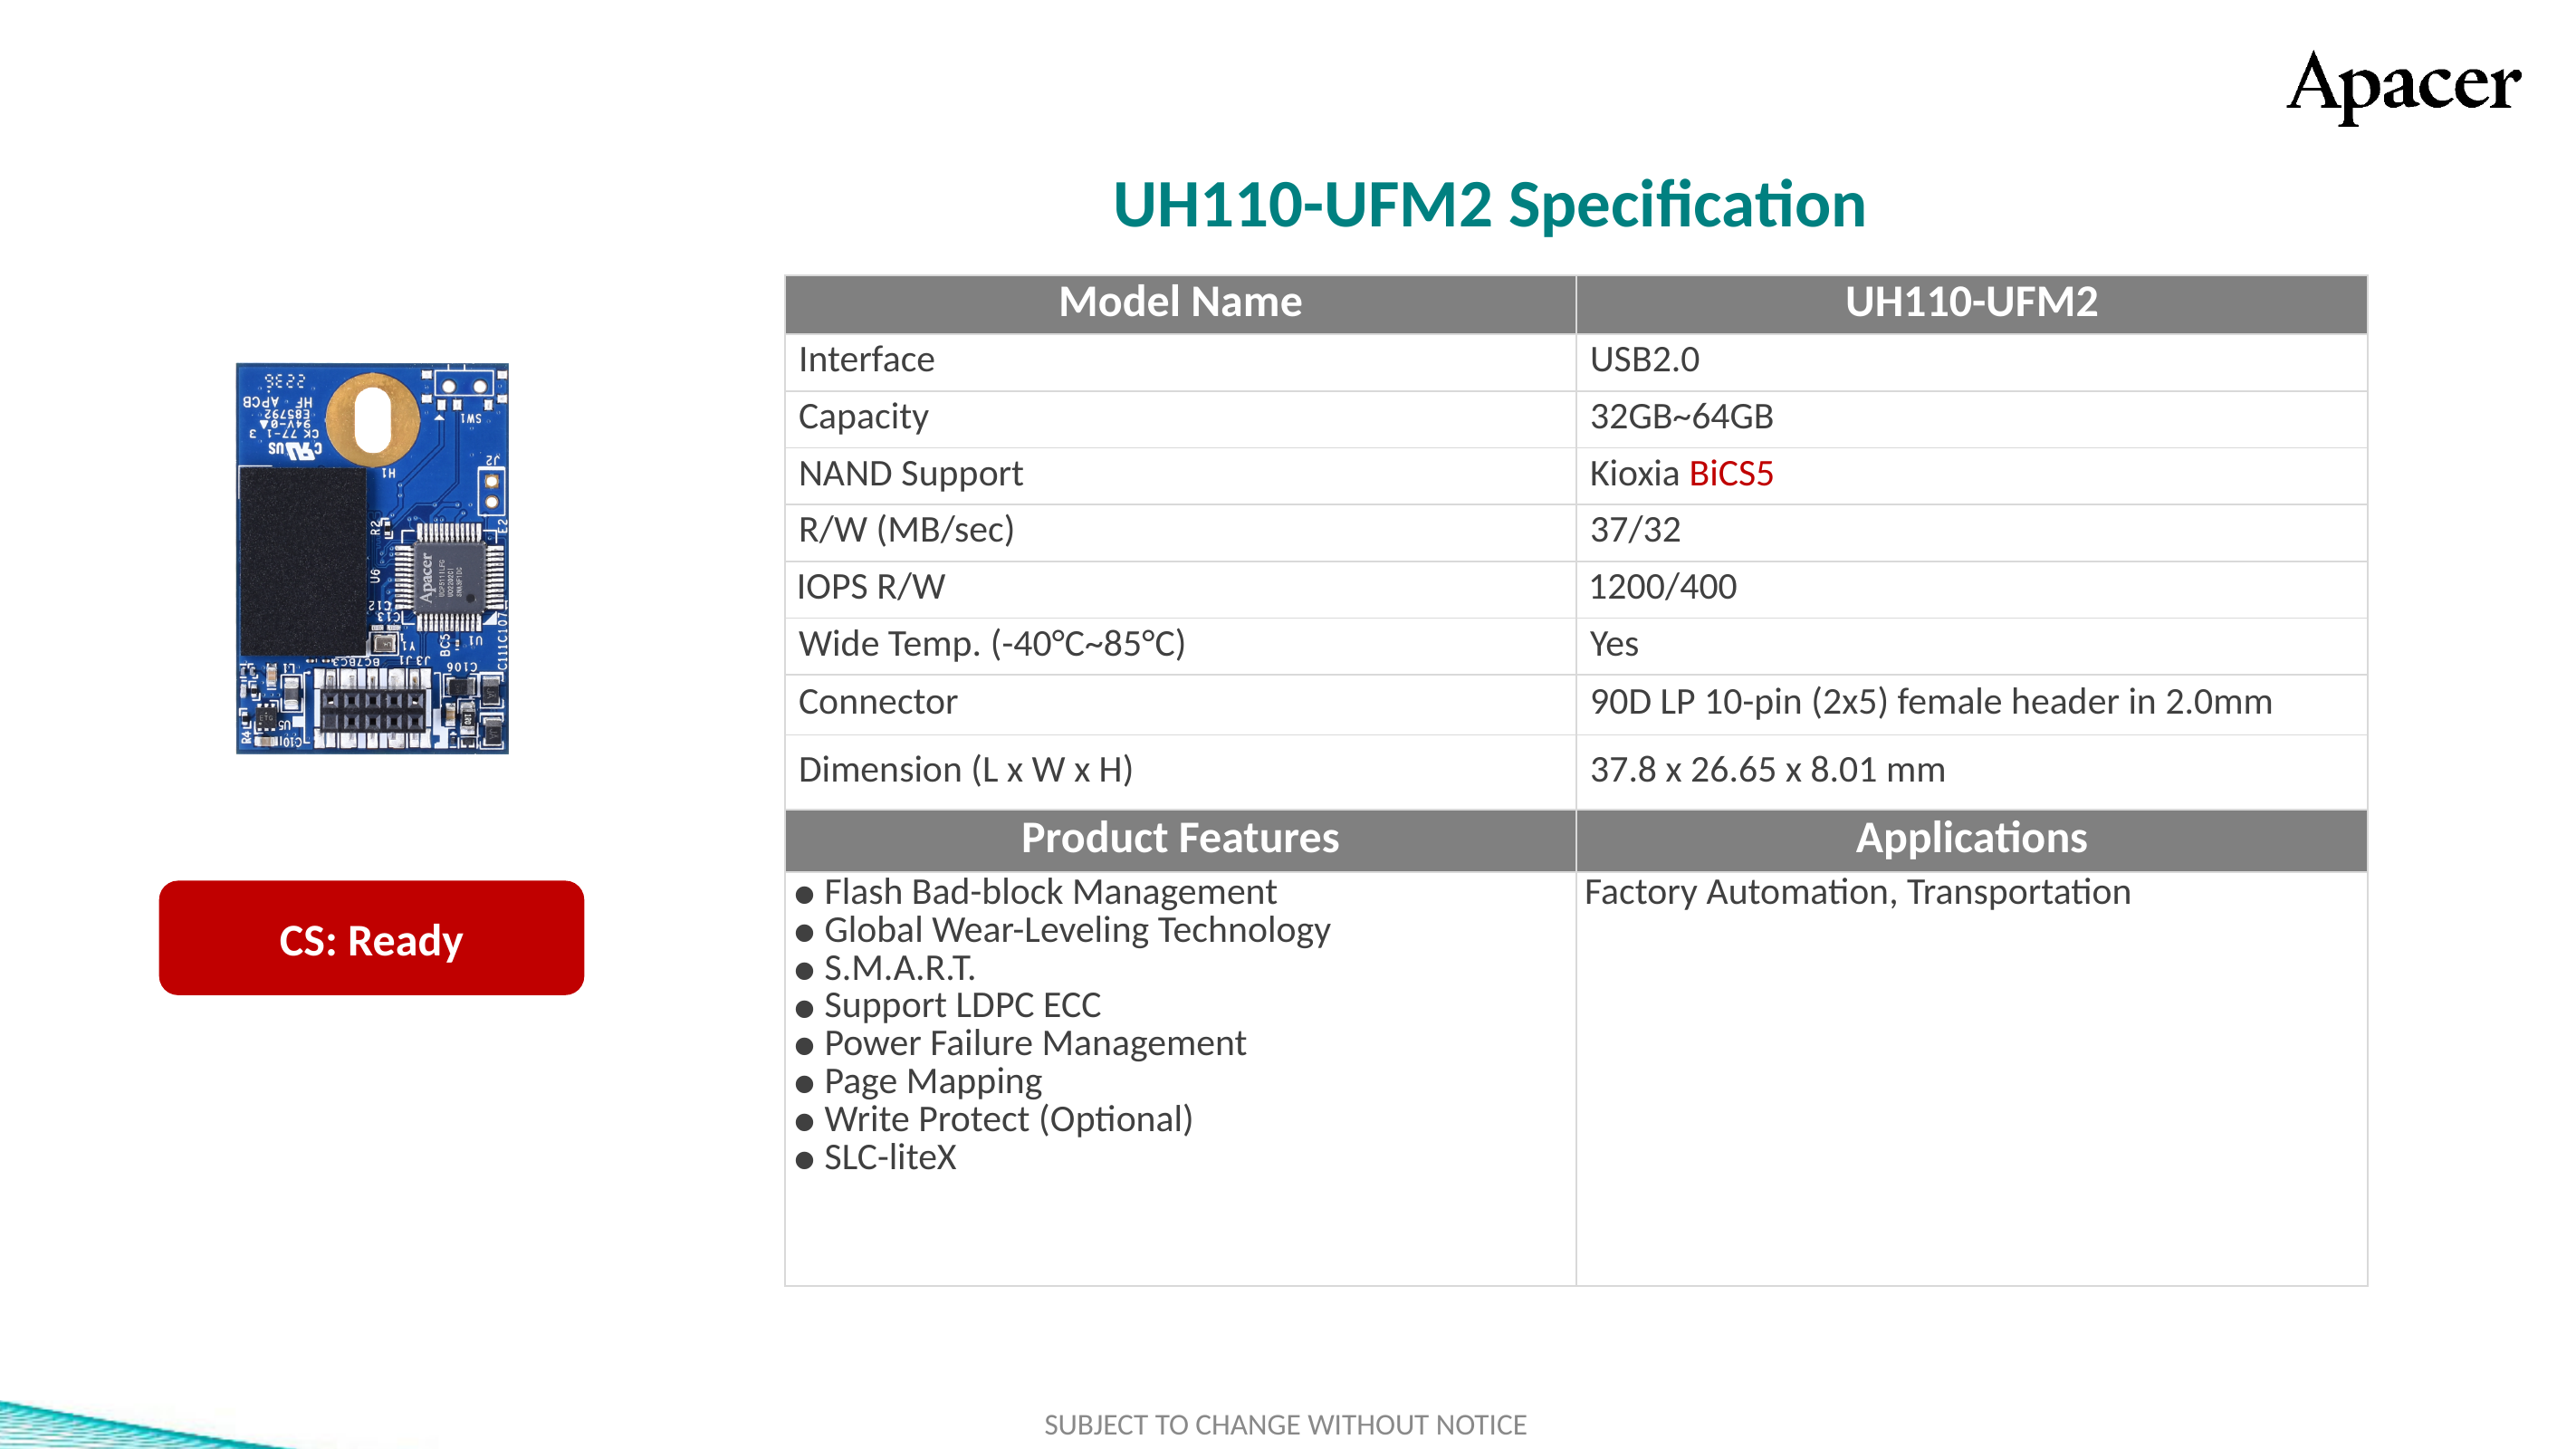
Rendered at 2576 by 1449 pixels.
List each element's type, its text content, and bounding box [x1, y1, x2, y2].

table_cell Kioxia BiCS5 [1577, 448, 2367, 504]
table_cell NAND Support [786, 448, 1575, 504]
table_cell Capacity [786, 392, 1575, 447]
table_cell 37.8 x 26.65 x 8.01 mm [1577, 735, 2367, 809]
table_cell Dimension (L x W x H) [786, 735, 1575, 809]
text_box UH110-UFM2 Specification [1099, 152, 1882, 247]
table_cell Yes [1577, 619, 2367, 674]
picture [233, 360, 511, 755]
table_cell 32GB~64GB [1577, 392, 2367, 447]
table_cell IOPS R/W [786, 562, 1575, 618]
picture [0, 1400, 2571, 1449]
table_cell USB2.0 [1577, 335, 2367, 390]
table_cell 1200/400 [1577, 562, 2367, 618]
table_cell Product Features [786, 811, 1575, 871]
table_cell Applications [1577, 811, 2367, 871]
table_header UH110-UFM2 [1577, 276, 2367, 333]
table_cell Factory Automation, Transportation [1577, 873, 2367, 1285]
table_cell 37/32 [1577, 505, 2367, 561]
text_box CS: Ready [157, 878, 587, 997]
table_cell Interface [786, 335, 1575, 390]
picture [2282, 39, 2527, 135]
table_header Model Name [786, 276, 1575, 333]
table_cell Connector [786, 676, 1575, 734]
table_cell 90D LP 10-pin (2x5) female header in 2.0mm [1577, 676, 2367, 734]
table_cell Wide Temp. (-40°C~85°C) [786, 619, 1575, 674]
table_cell R/W (MB/sec) [786, 505, 1575, 561]
table_cell Flash Bad-block Management Global Wear-Leveling Technology S.M.A.R.T. Support LDPC ECC Power Failure Management Page Mapping Write Protect (Optional) SLC-liteX [786, 873, 1575, 1285]
